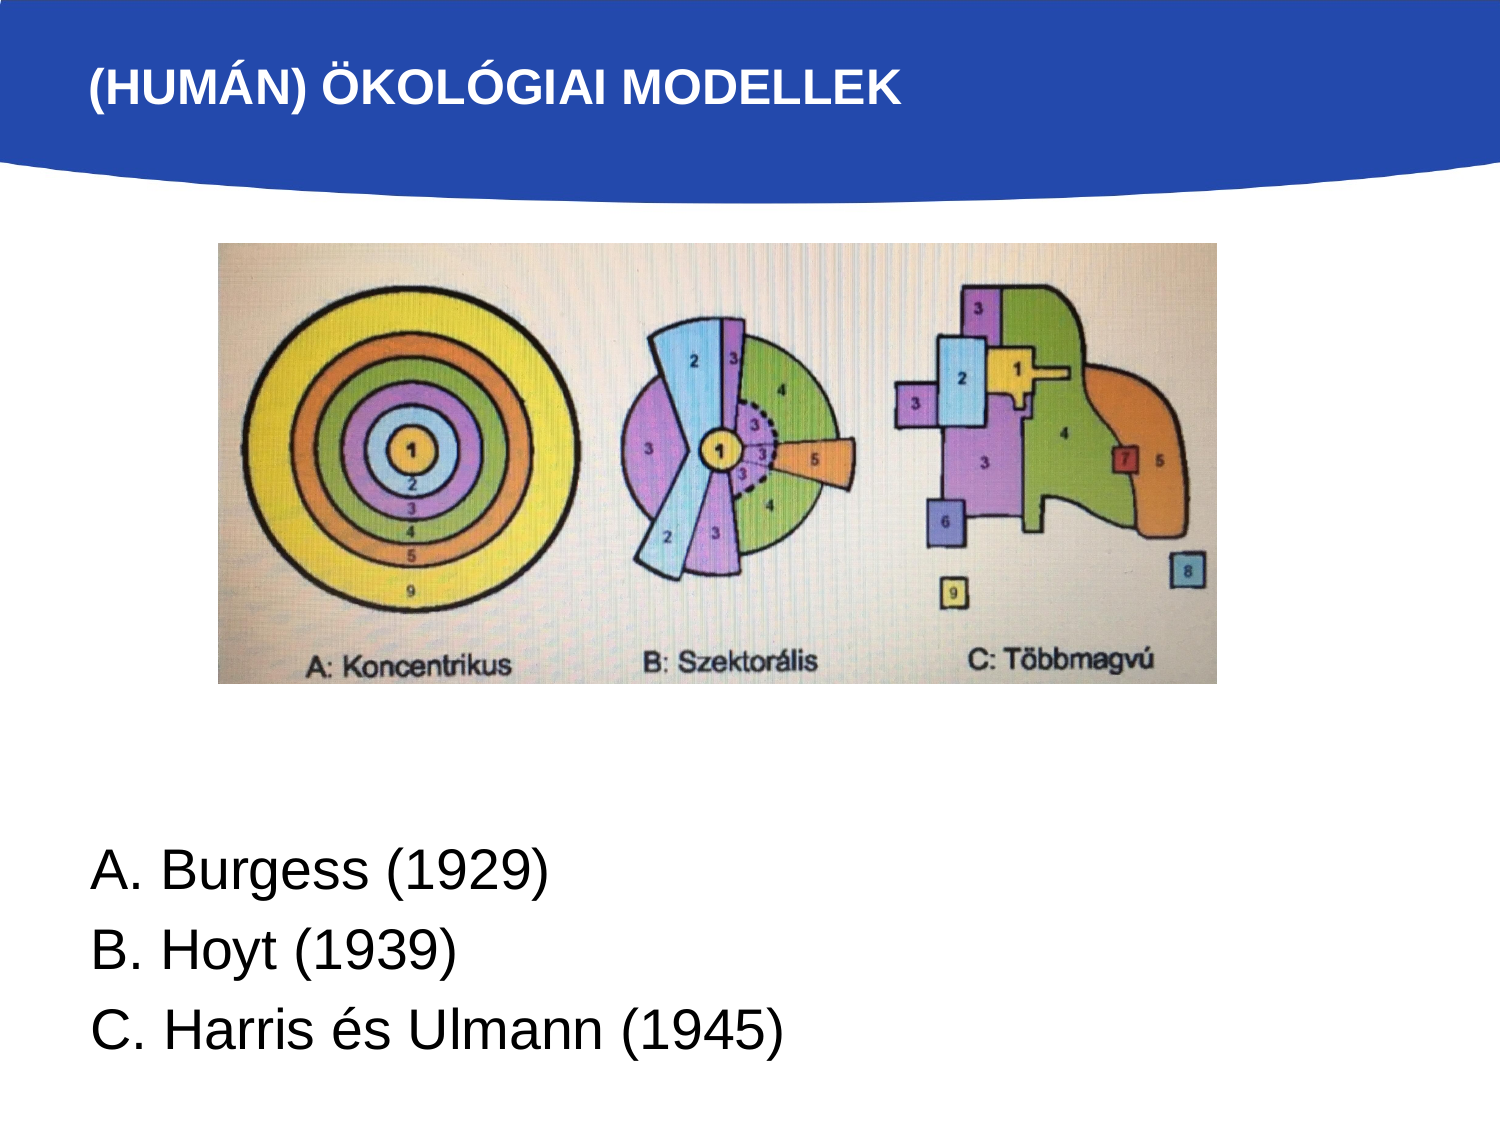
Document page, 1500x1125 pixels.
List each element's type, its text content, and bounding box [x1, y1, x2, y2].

list A. Burgess (1929) B. Hoyt (1939) C. Harris és Ulmann (1945) [75, 262, 1425, 1071]
picture [0, 0, 1500, 1125]
title (humán) ökológiai modellek [73, 7, 1425, 161]
